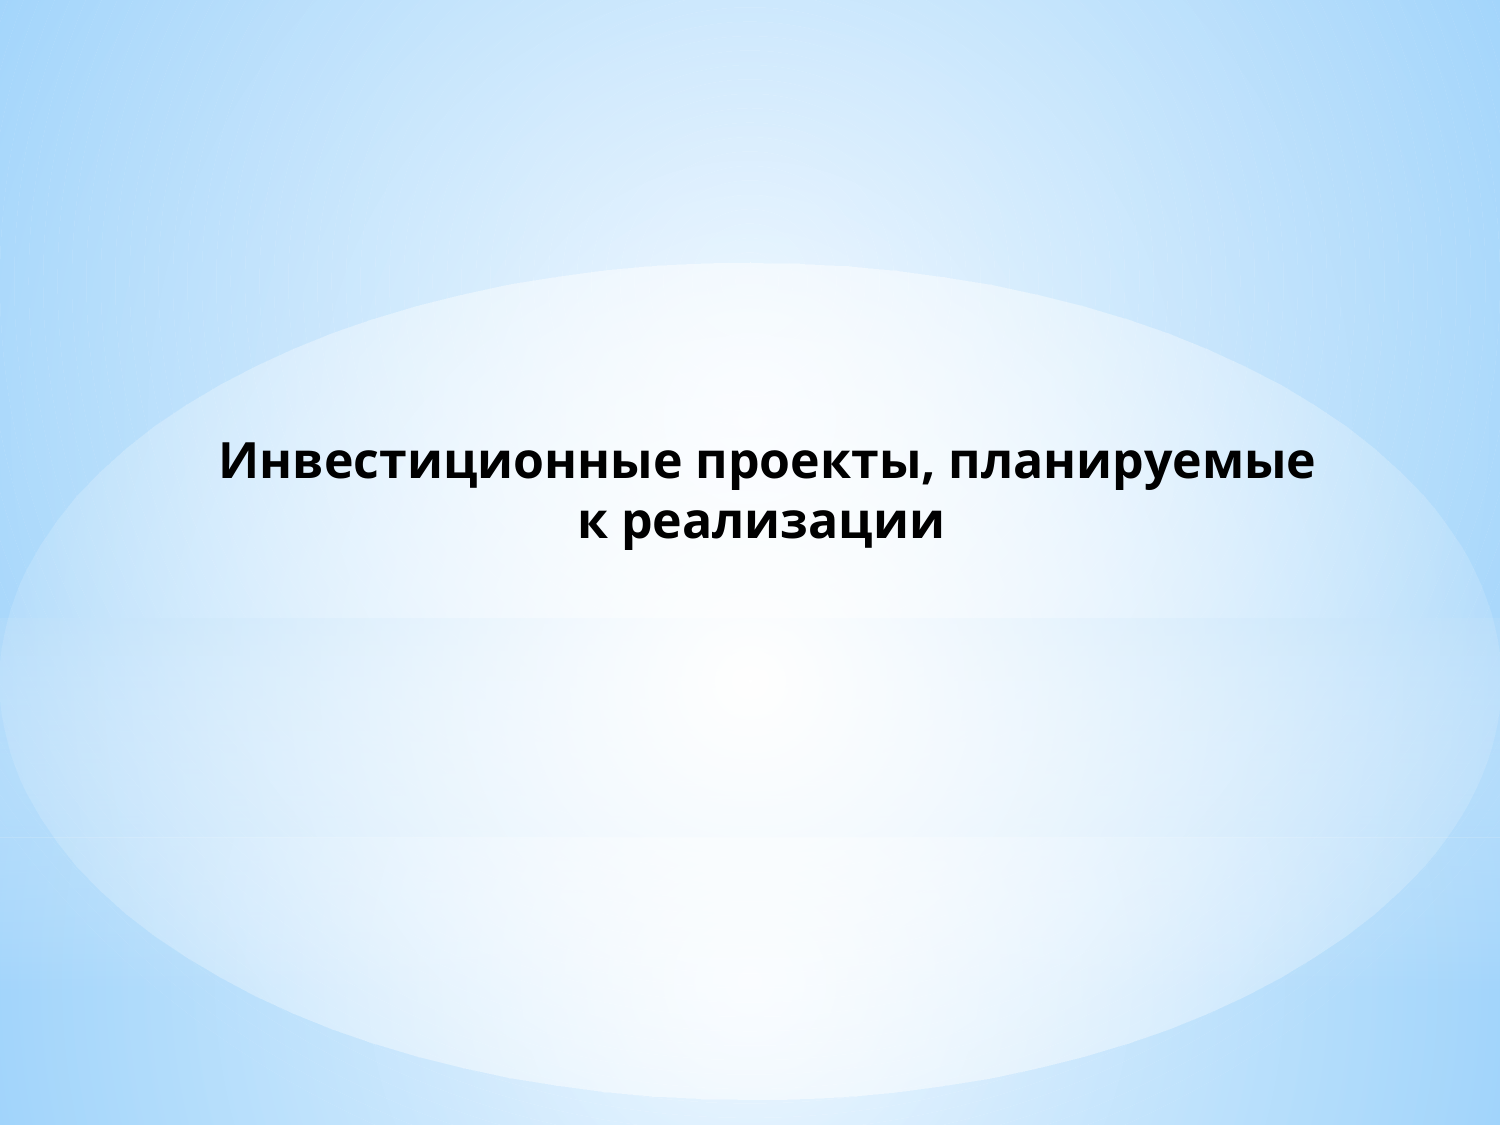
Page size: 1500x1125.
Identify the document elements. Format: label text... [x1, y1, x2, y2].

text_box Инвестиционные проекты, планируемые к реализации [182, 420, 1353, 556]
